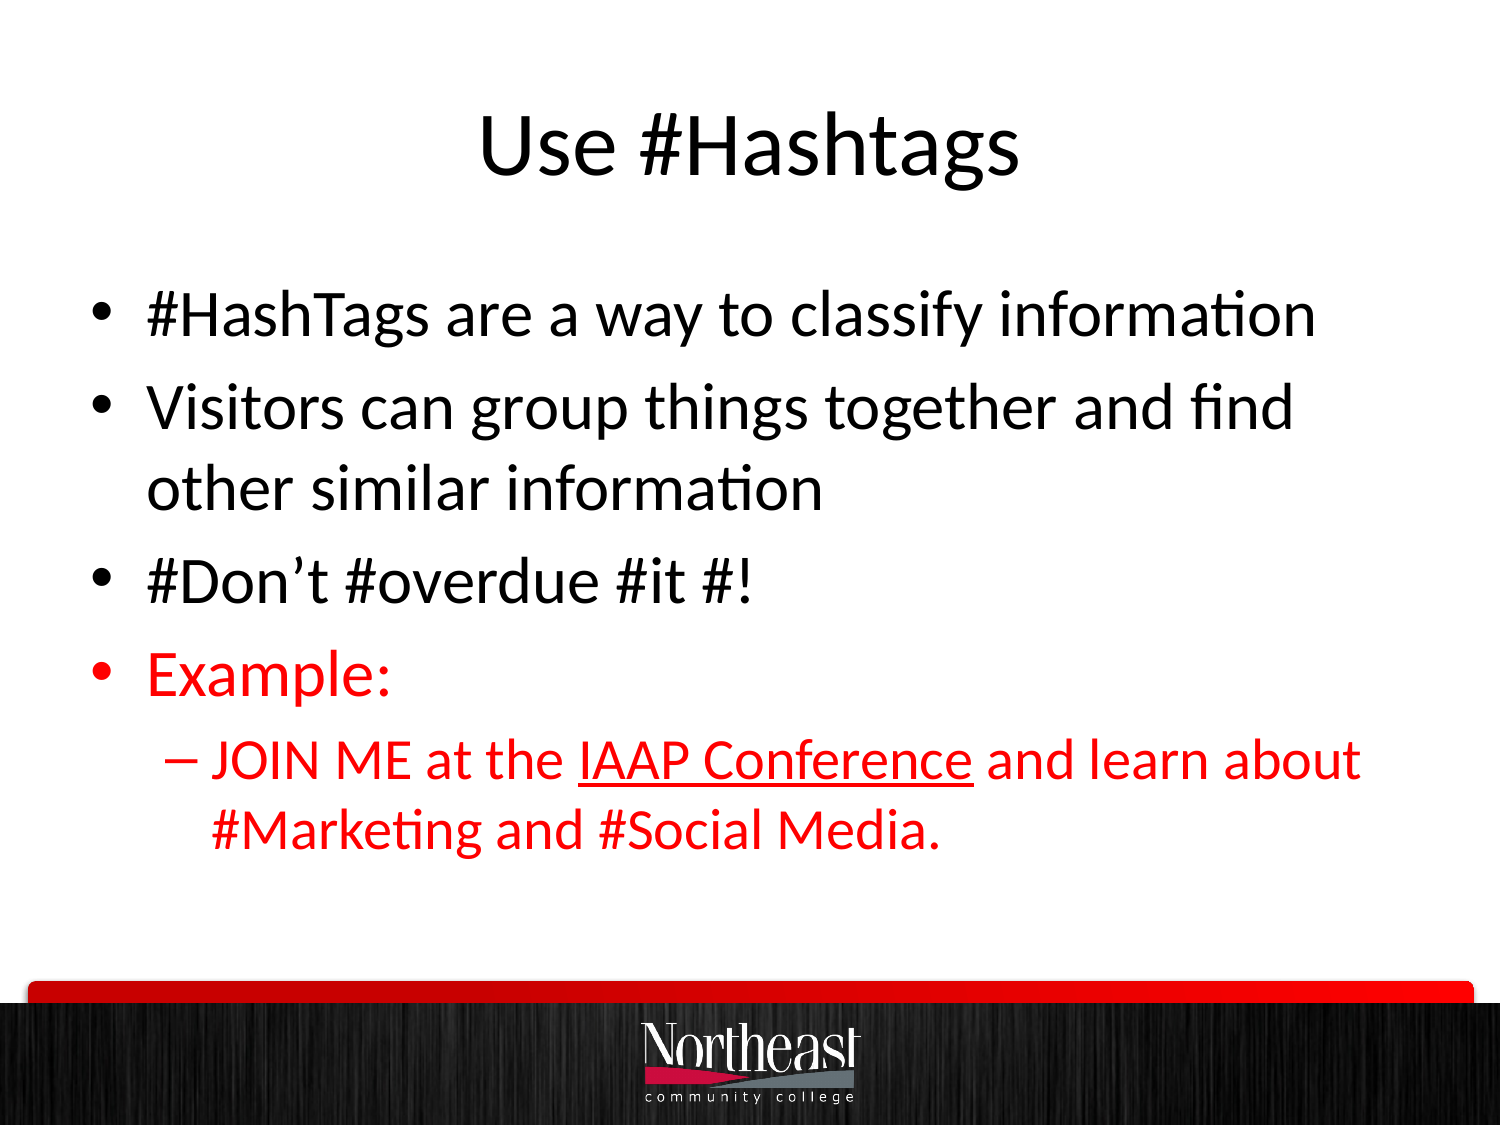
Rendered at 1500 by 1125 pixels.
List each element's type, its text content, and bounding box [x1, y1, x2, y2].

list #HashTags are a way to classify information Visitors can group things together and find other similar information #Don’t #overdue #it #! Example: JOIN ME at the IAAP Conference and learn about #Marketing and #Social Media. [75, 262, 1425, 960]
picture [0, 1003, 1500, 1125]
title Use #Hashtags [75, 45, 1425, 233]
